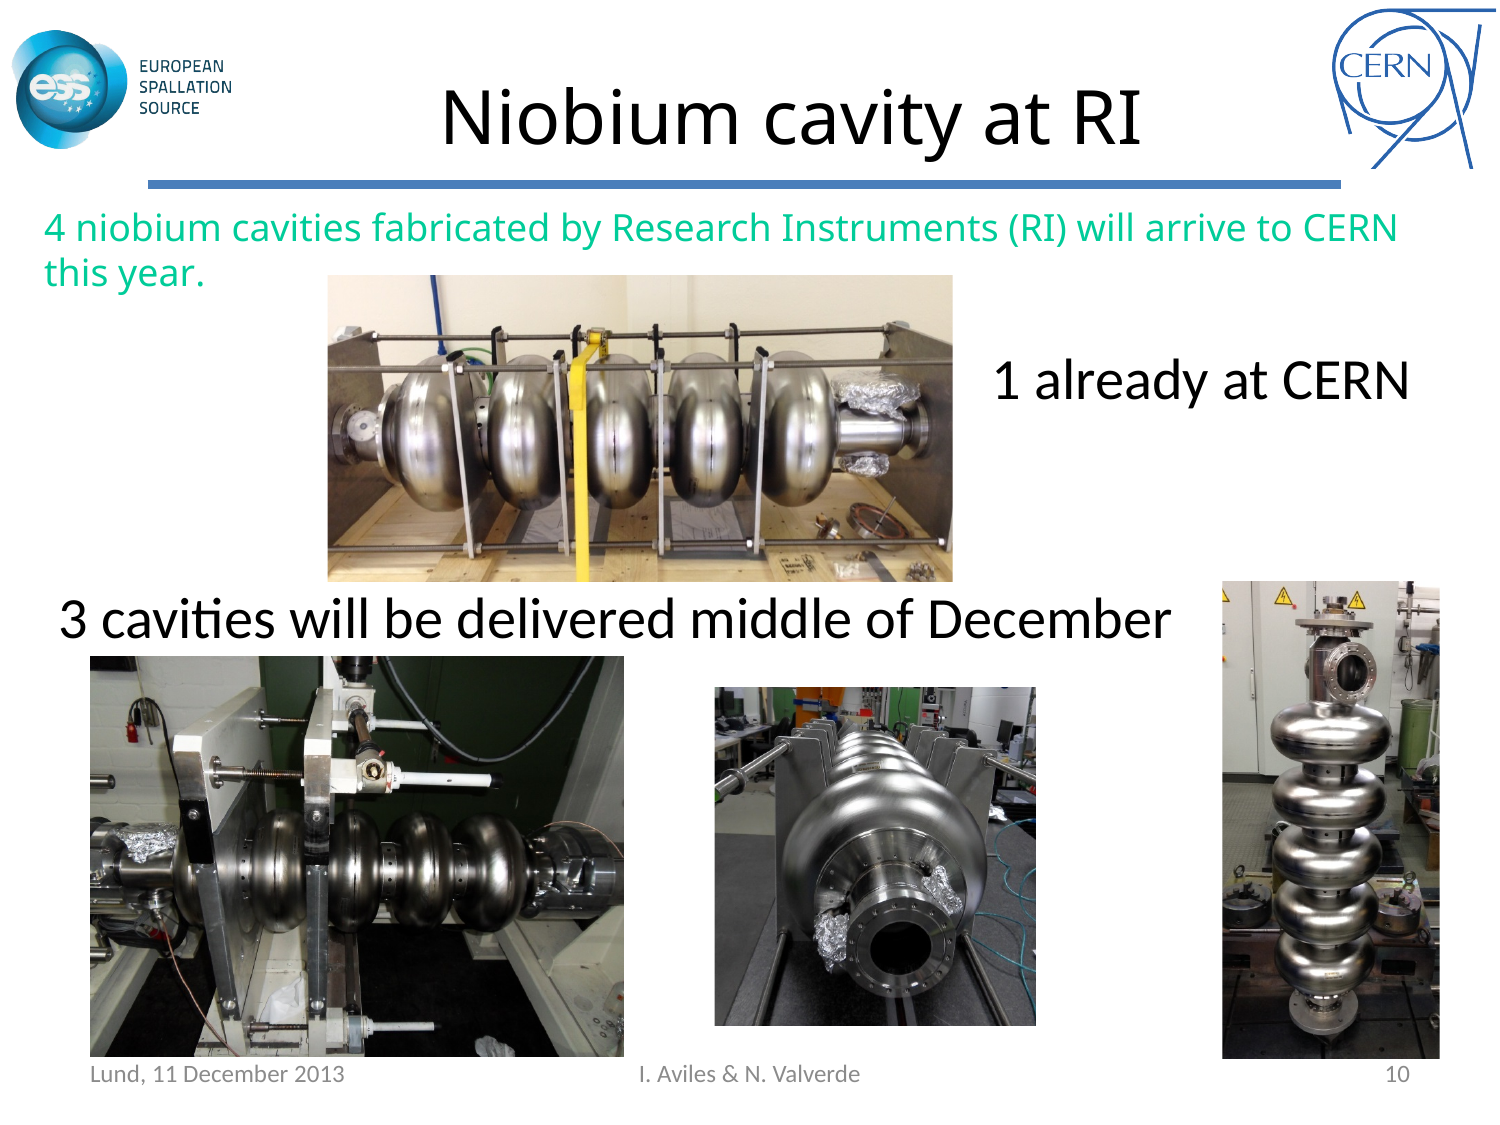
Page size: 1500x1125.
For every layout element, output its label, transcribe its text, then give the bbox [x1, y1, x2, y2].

picture [327, 275, 953, 582]
text_box 3 cavities will be delivered middle of December [43, 572, 1188, 658]
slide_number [75, 1042, 425, 1103]
footer I. Aviles & N. Valverde [512, 1042, 988, 1103]
title Niobium cavity at RI [147, 20, 1436, 196]
text_box 4 niobium cavities fabricated by Research Instruments (RI) will arrive to CERN this year. [29, 196, 1470, 301]
picture [10, 30, 147, 149]
picture [90, 656, 624, 1057]
picture [1222, 580, 1440, 1060]
picture [714, 687, 1036, 1026]
text_box 1 already at CERN [977, 333, 1426, 419]
picture [1327, 1, 1500, 169]
slide_number 10 [1074, 1042, 1425, 1103]
